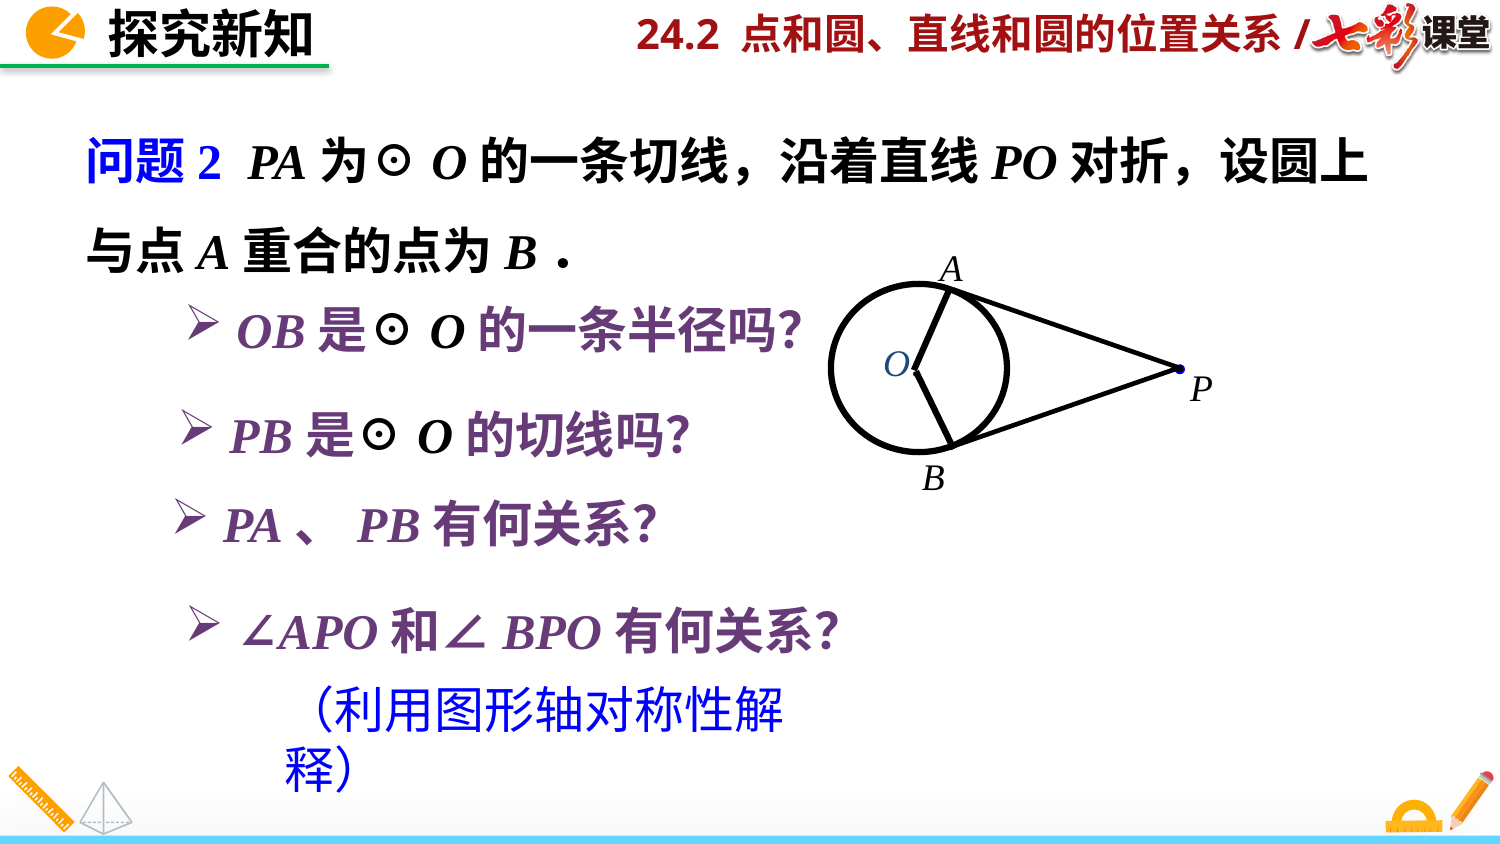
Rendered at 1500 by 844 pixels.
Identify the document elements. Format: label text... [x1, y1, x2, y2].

text_box PA、PB有何关系？ [155, 485, 698, 561]
text_box 问题2 PA为☉O的一条切线，沿着直线PO对折，设圆上与点A重合的点为B． [70, 91, 1429, 287]
text_box 探究新知 [92, 0, 331, 63]
text_box [58, 13, 85, 39]
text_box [1188, 283, 1220, 453]
picture [1307, 0, 1496, 75]
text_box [906, 235, 1183, 507]
text_box （利用图形轴对称性解释） [269, 670, 870, 806]
text_box ∠APO和∠BPO有何关系？ [169, 592, 879, 668]
text_box PB是☉O的切线吗？ [162, 396, 730, 471]
text_box OB是☉O的一条半径吗？ [169, 291, 825, 366]
text_box [25, 6, 77, 59]
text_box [830, 283, 901, 453]
